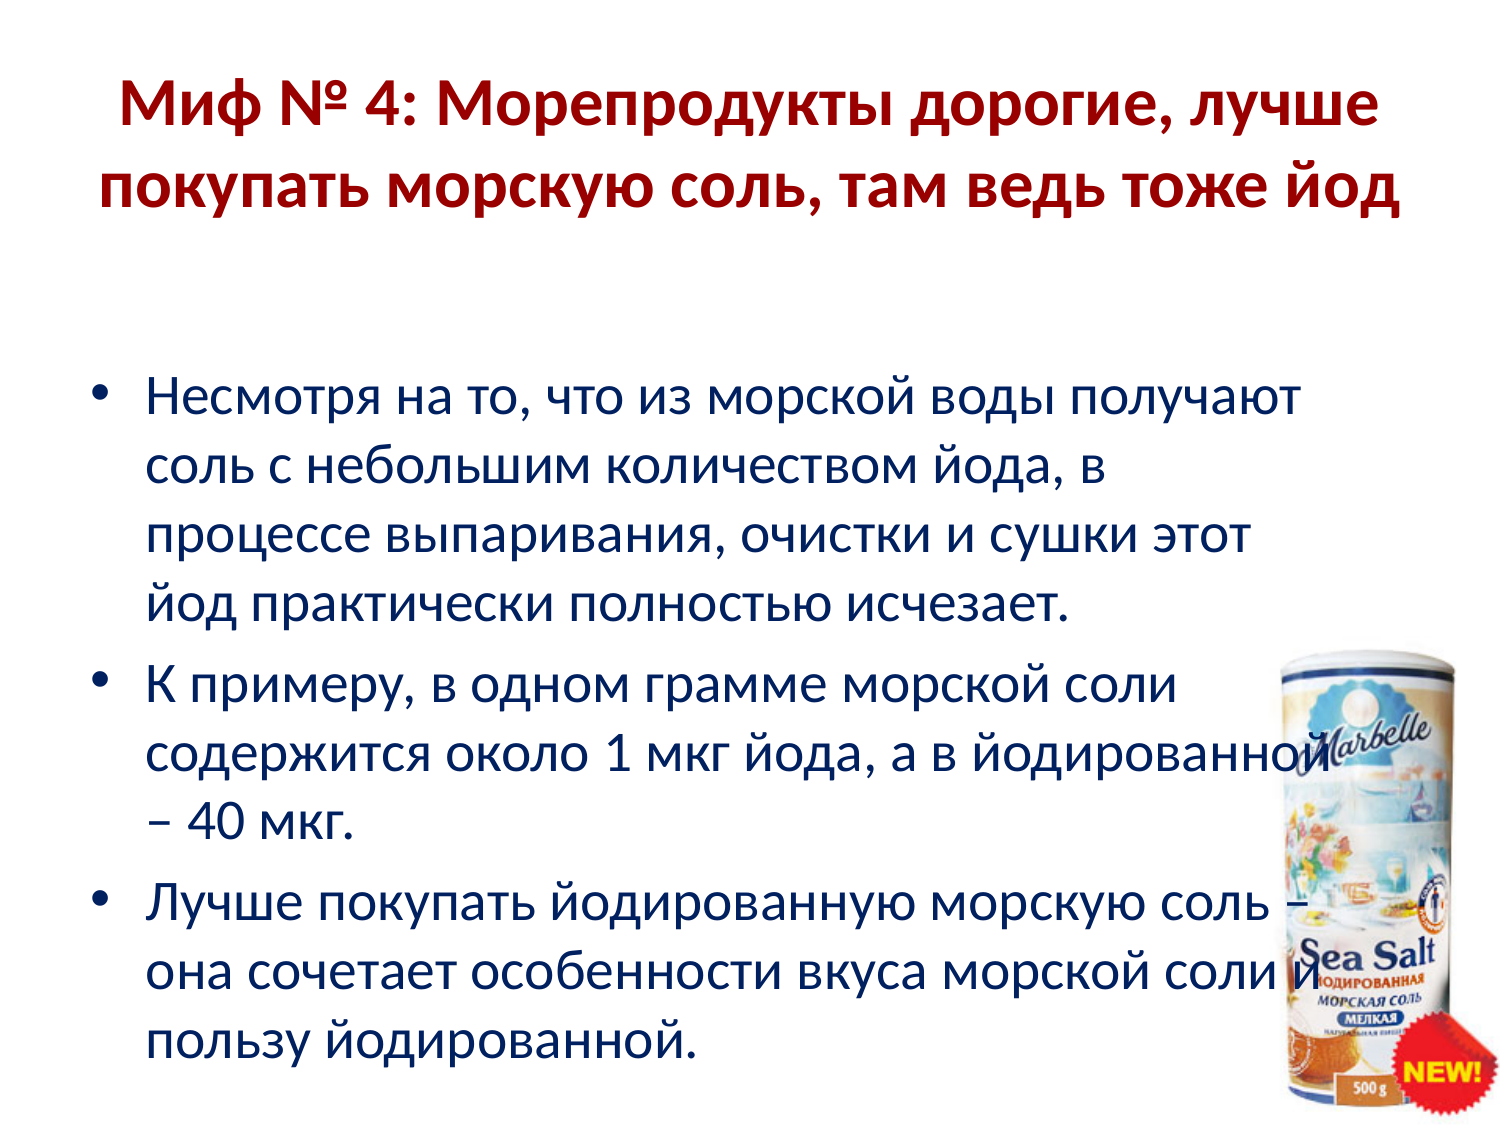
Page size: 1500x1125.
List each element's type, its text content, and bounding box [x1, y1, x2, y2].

list Несмотря на то, что из морской воды получают соль с небольшим количеством йода, в процессе выпаривания, очистки и сушки этот йод практически полностью исчезает. К примеру, в одном грамме морской соли содержится около 1 мкг йода, а в йодированной – 40 мкг. Лучше покупать йодированную морскую соль – она сочетает особенности вкуса морской соли и пользу йодированной. [75, 349, 1353, 1093]
picture [1268, 636, 1500, 1125]
title Миф № 4: Морепродукты дорогие, лучше покупать морскую соль, там ведь тоже йод [75, 45, 1425, 233]
